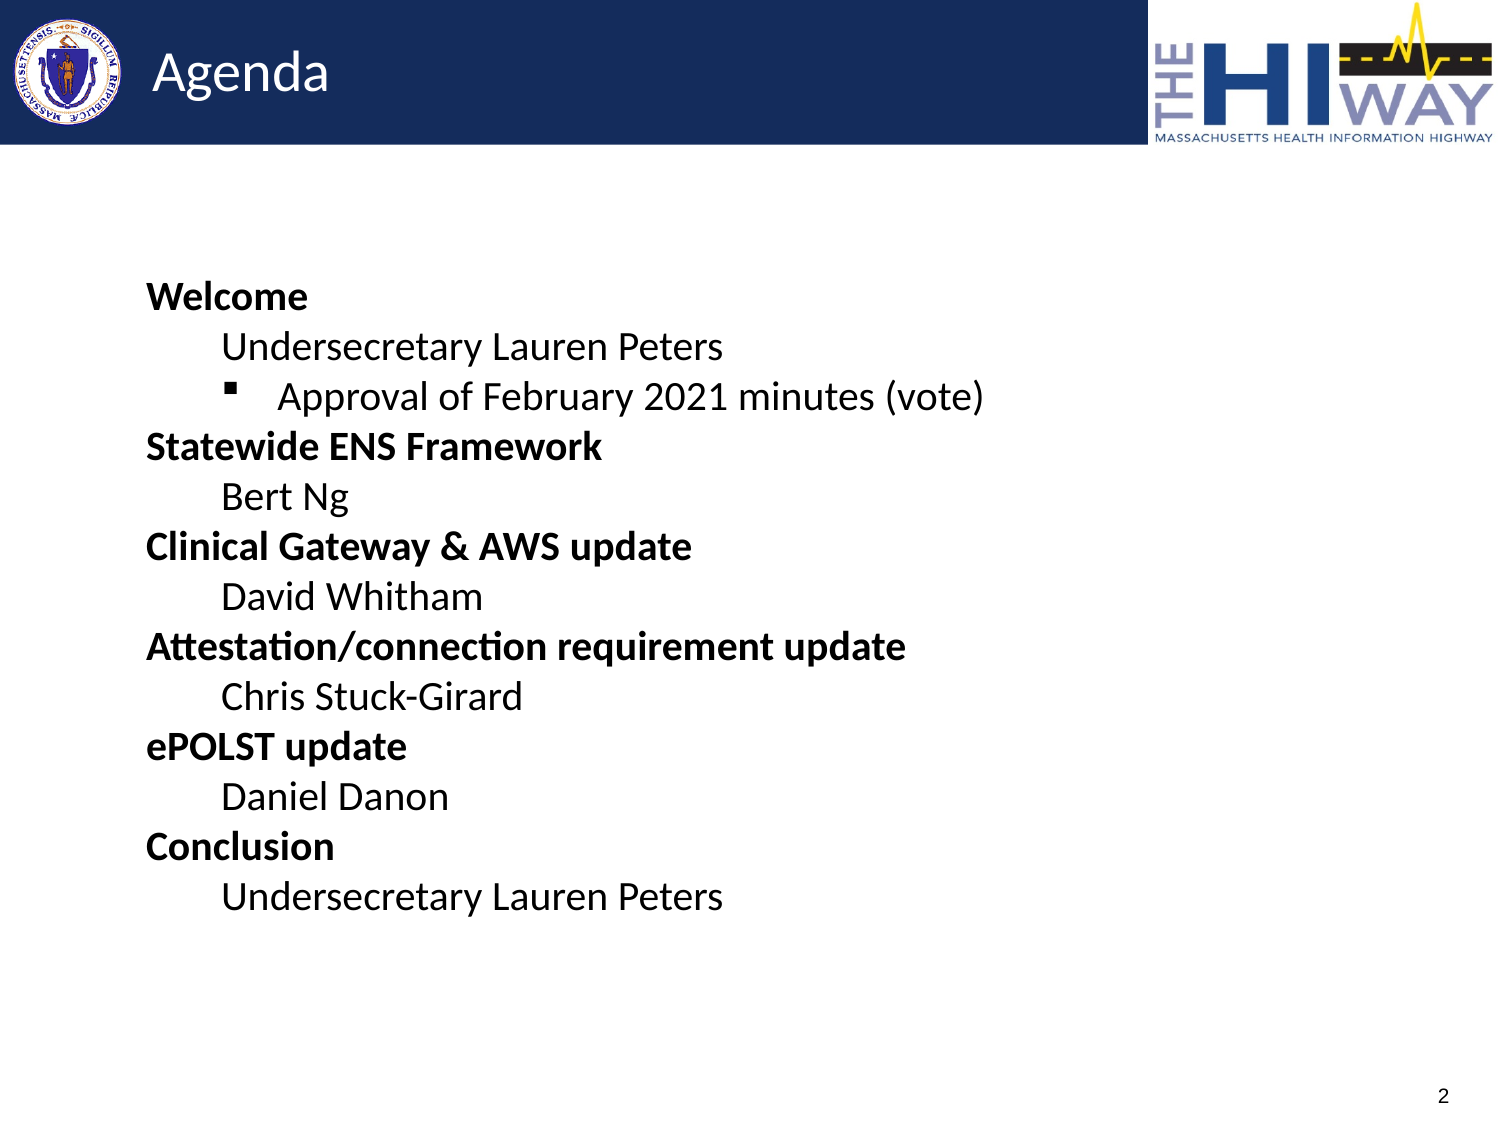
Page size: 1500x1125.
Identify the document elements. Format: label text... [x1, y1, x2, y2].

picture [1148, 0, 1500, 145]
slide_number 2 [1387, 1074, 1500, 1123]
title Agenda [136, 21, 1138, 115]
picture [5, 12, 128, 130]
text_box Welcome Undersecretary Lauren Peters Approval of February 2021 minutes (vote) Statewide ENS Framework Bert Ng Clinical Gateway & AWS update David Whitham Attestation/connection requirement update Chris Stuck-Girard ePOLST update Daniel Danon Conclusion Undersecretary Lauren Peters [129, 210, 1371, 1027]
